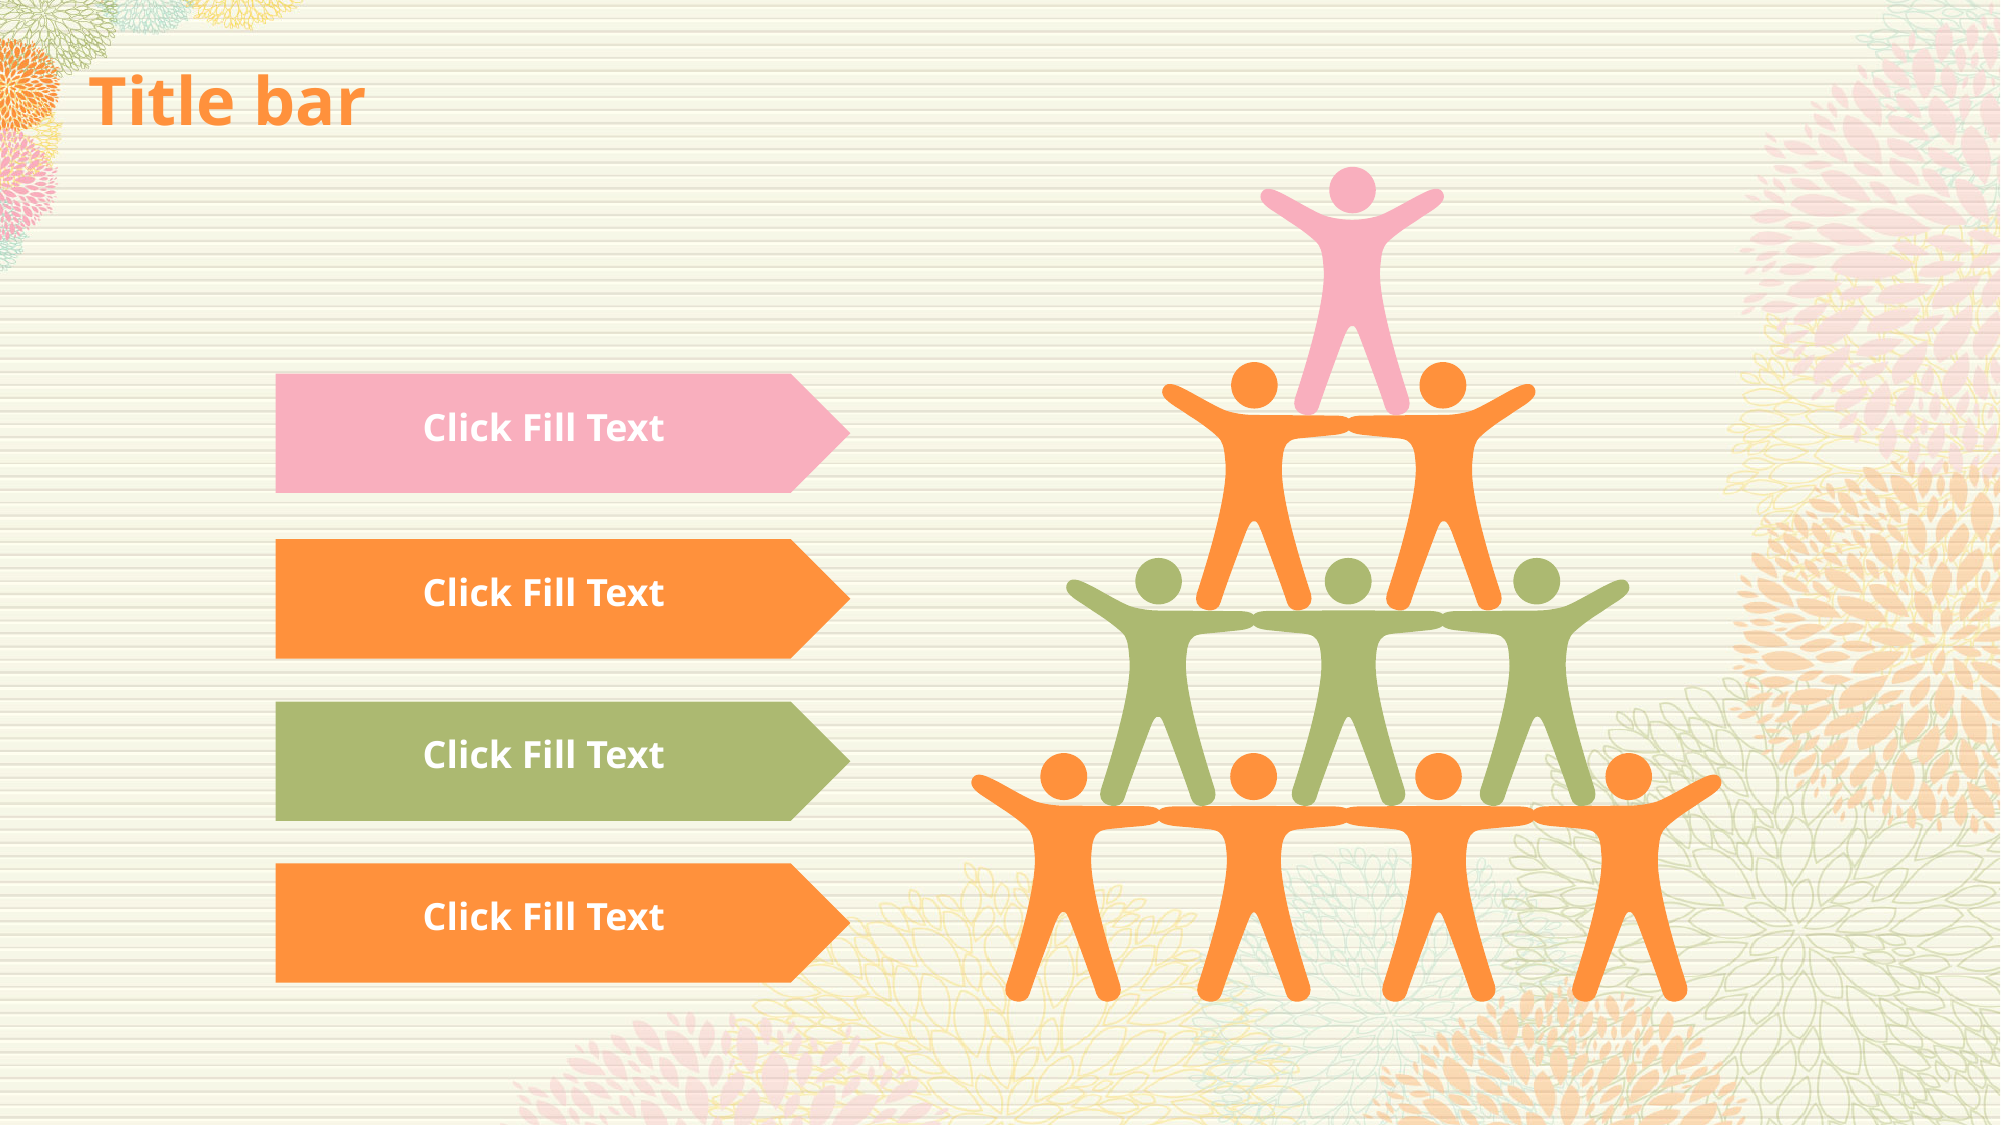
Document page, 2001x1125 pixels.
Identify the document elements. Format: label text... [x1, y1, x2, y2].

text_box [275, 701, 851, 821]
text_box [275, 373, 851, 493]
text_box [1257, 166, 1447, 418]
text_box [1159, 362, 1539, 613]
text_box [275, 539, 851, 659]
title Title bar [73, 59, 1799, 148]
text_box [968, 753, 1725, 1004]
picture [0, 0, 2001, 1125]
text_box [1063, 557, 1633, 808]
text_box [275, 863, 851, 983]
